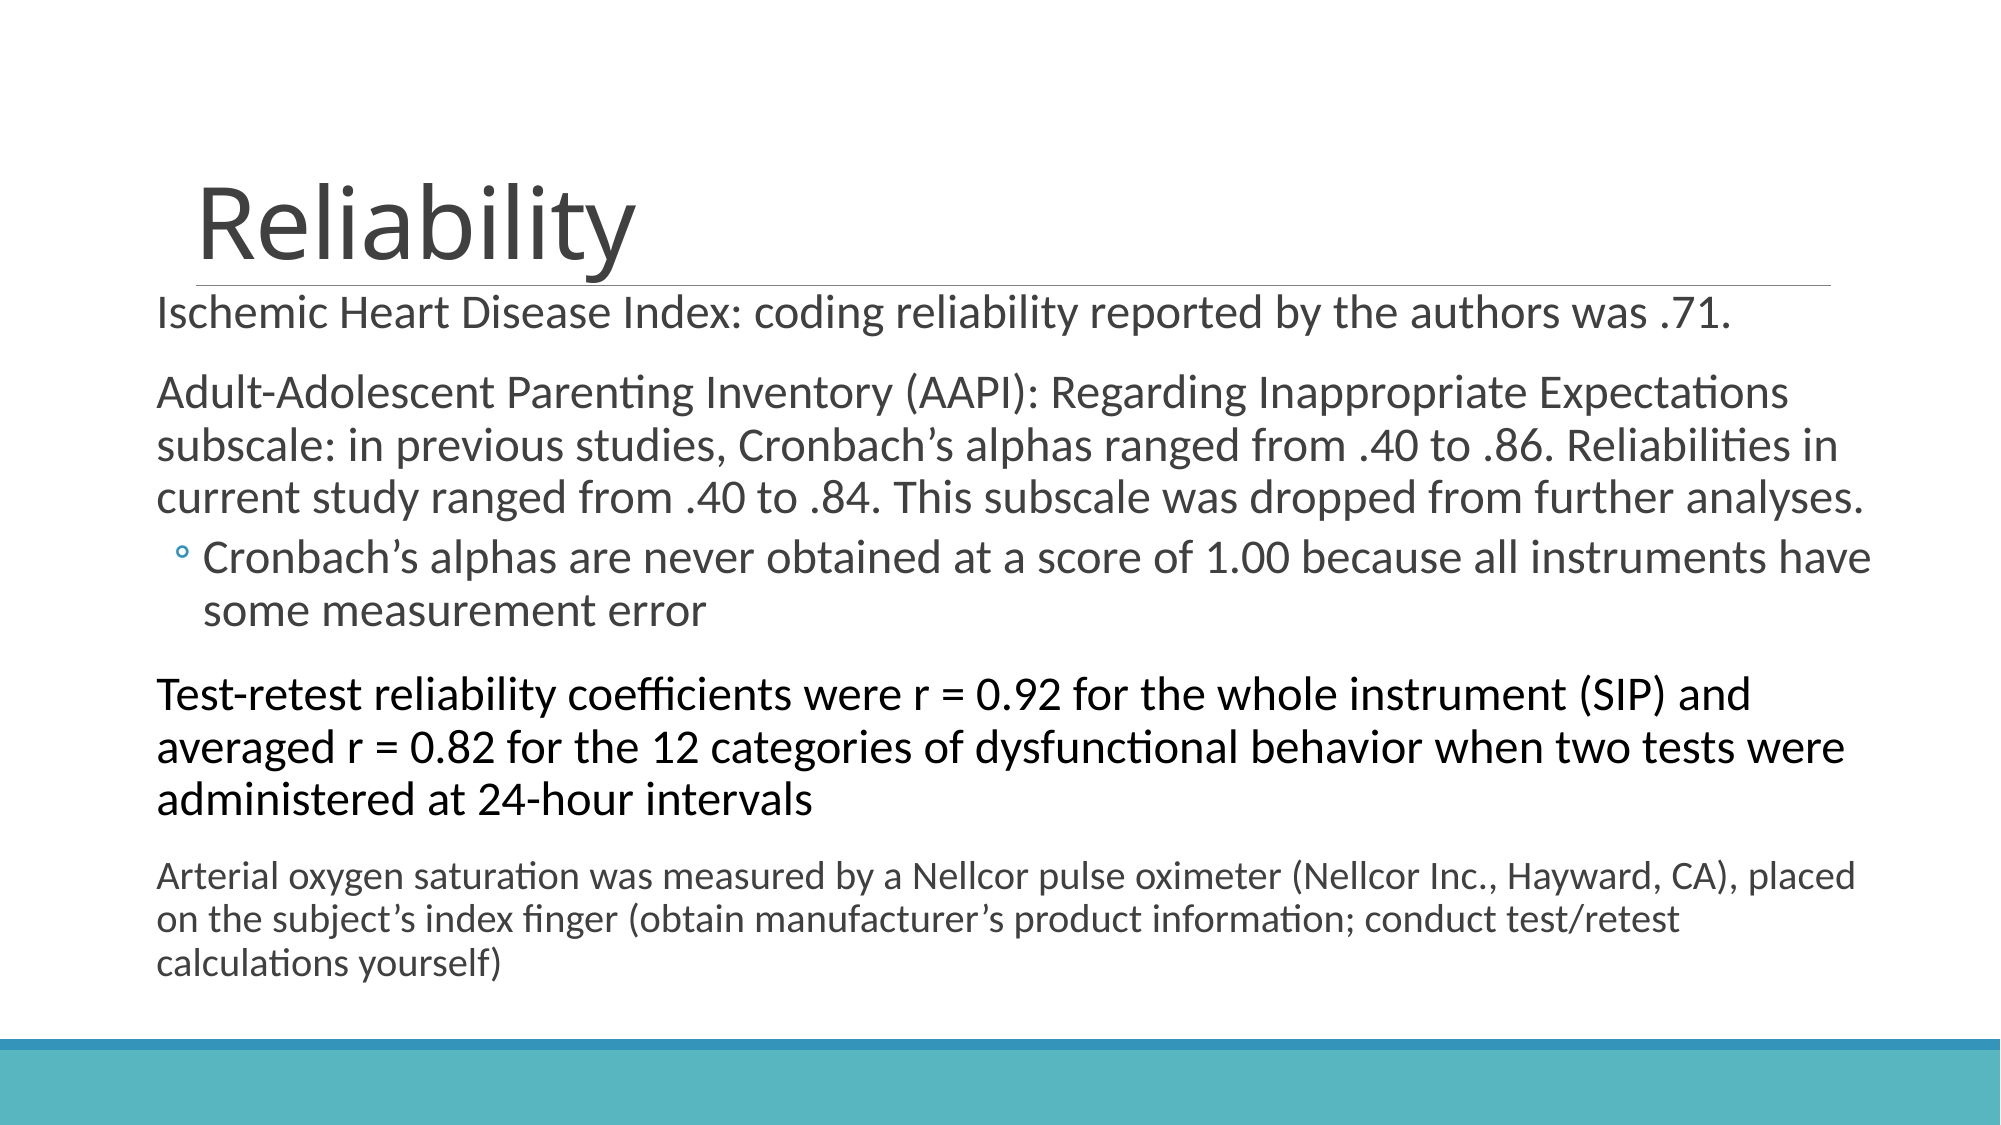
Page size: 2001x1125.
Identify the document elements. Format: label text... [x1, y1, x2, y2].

title Reliability [179, 99, 1934, 288]
list Ischemic Heart Disease Index: coding reliability reported by the authors was .71. Adult-Adolescent Parenting Inventory (AAPI): Regarding Inappropriate Expectations subscale: in previous studies, Cronbach’s alphas ranged from .40 to .86. Reliabilities in current study ranged from .40 to .84. This subscale was dropped from further analyses. Cronbach’s alphas are never obtained at a score of 1.00 because all instruments have some measurement error Test-retest reliability coefficients were r = 0.92 for the whole instrument (SIP) and averaged r = 0.82 for the 12 categories of dysfunctional behavior when two tests were administered at 24-hour intervals Arterial oxygen saturation was measured by a Nellcor pulse oximeter (Nellcor Inc., Hayward, CA), placed on the subject’s index finger (obtain manufacturer’s product information; conduct test/retest calculations yourself) [141, 279, 1876, 1025]
